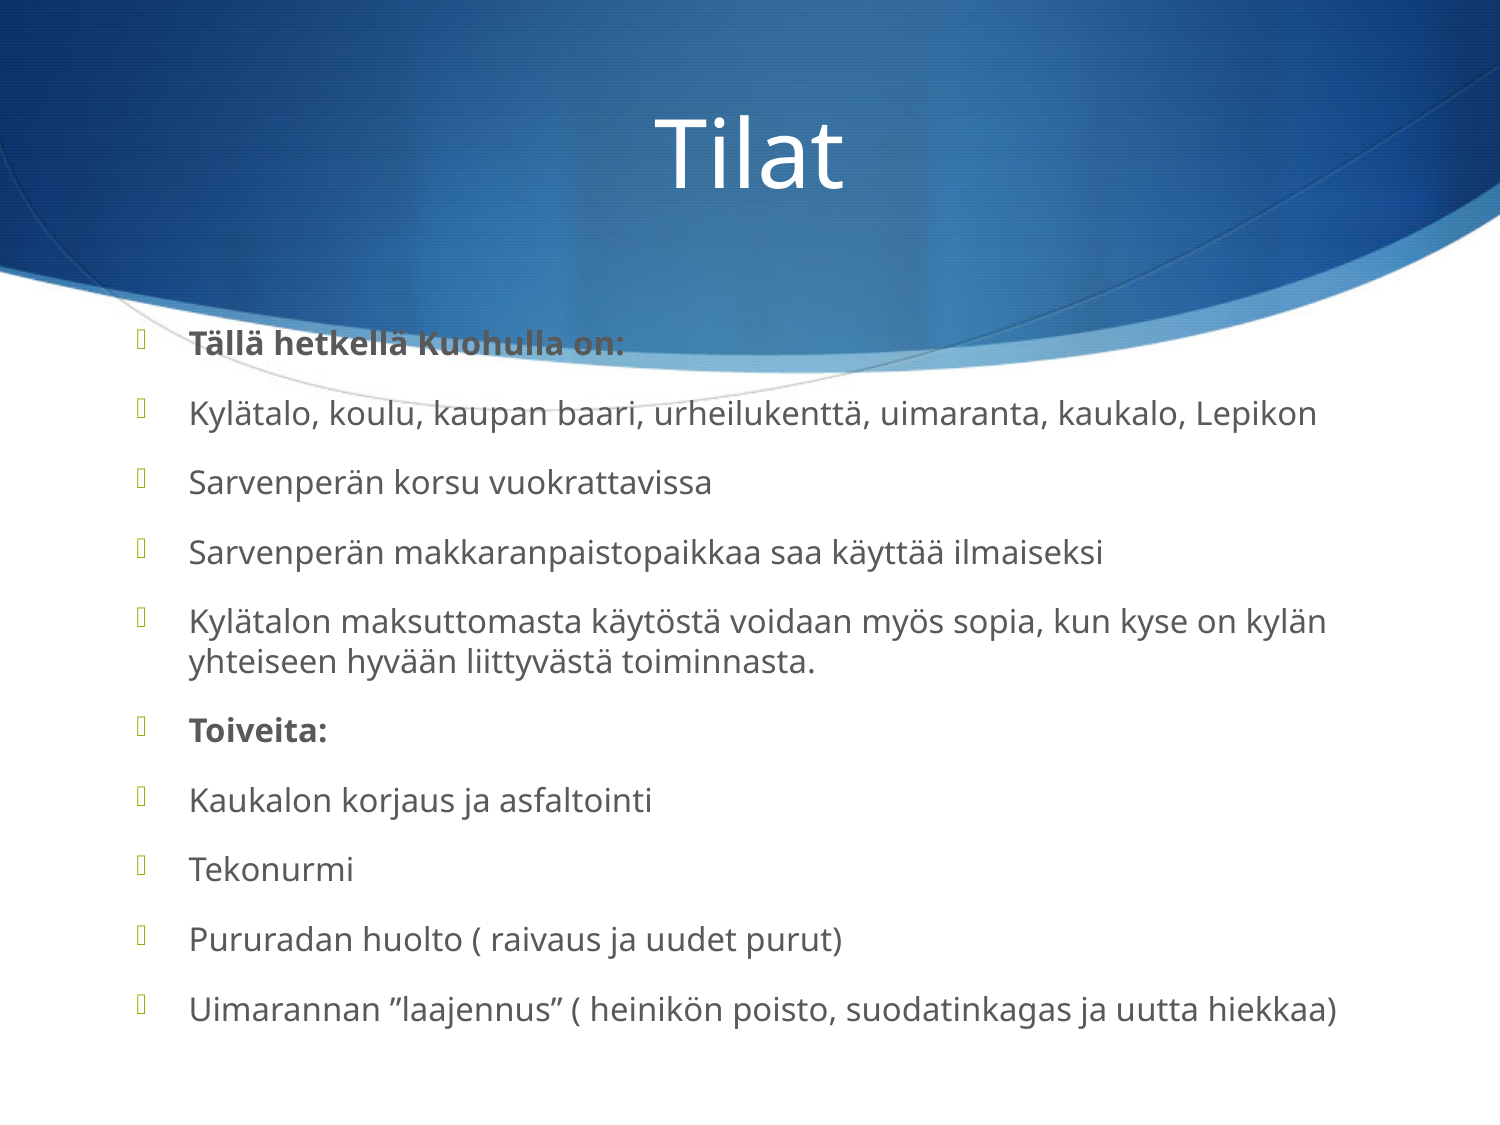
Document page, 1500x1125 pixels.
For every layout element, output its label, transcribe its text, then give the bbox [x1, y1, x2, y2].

list Tällä hetkellä Kuohulla on: Kylätalo, koulu, kaupan baari, urheilukenttä, uimaranta, kaukalo, Lepikon Sarvenperän korsu vuokrattavissa Sarvenperän makkaranpaistopaikkaa saa käyttää ilmaiseksi Kylätalon maksuttomasta käytöstä voidaan myös sopia, kun kyse on kylän yhteiseen hyvään liittyvästä toiminnasta. Toiveita: Kaukalon korjaus ja asfaltointi Tekonurmi Pururadan huolto ( raivaus ja uudet purut) Uimarannan ”laajennus” ( heinikön poisto, suodatinkagas ja uutta hiekkaa) [121, 315, 1379, 1100]
picture [0, 0, 1500, 1125]
title Tilat [75, 56, 1425, 245]
